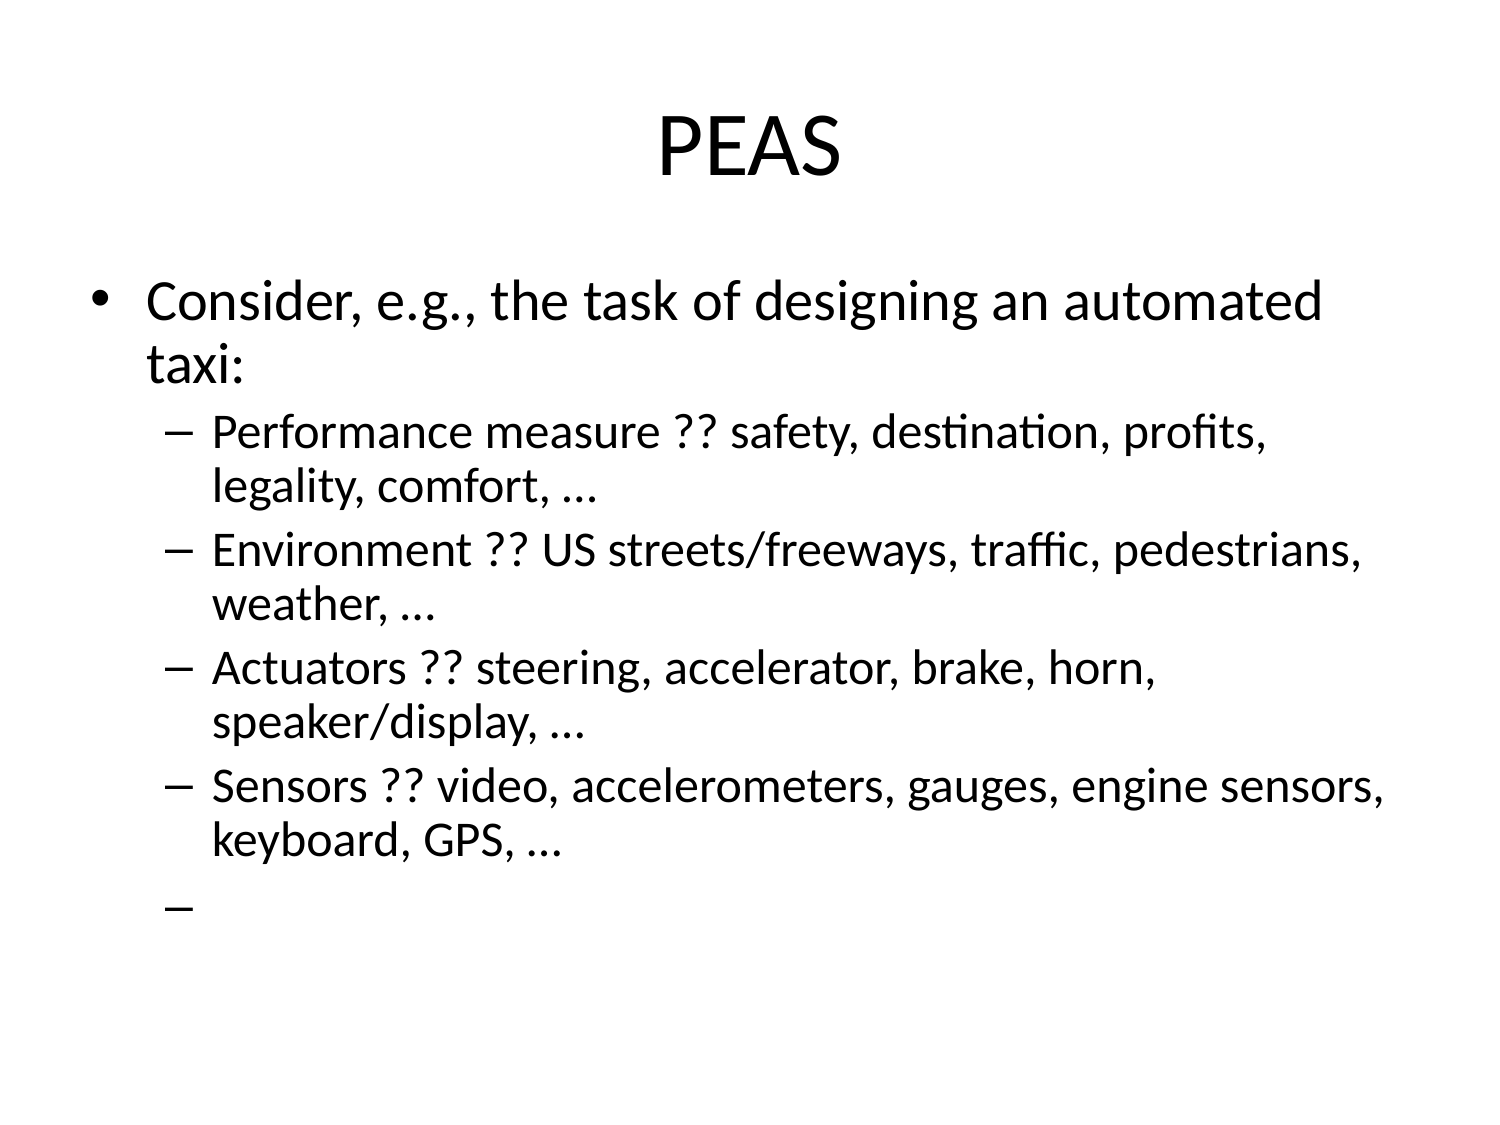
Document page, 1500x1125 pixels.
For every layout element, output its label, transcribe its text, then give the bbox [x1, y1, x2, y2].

list Consider, e.g., the task of designing an automated taxi: Performance measure ?? safety, destination, profits, legality, comfort, … Environment ?? US streets/freeways, traffic, pedestrians, weather, … Actuators ?? steering, accelerator, brake, horn, speaker/display, … Sensors ?? video, accelerometers, gauges, engine sensors, keyboard, GPS, … [75, 262, 1425, 1005]
title PEAS [75, 45, 1425, 233]
